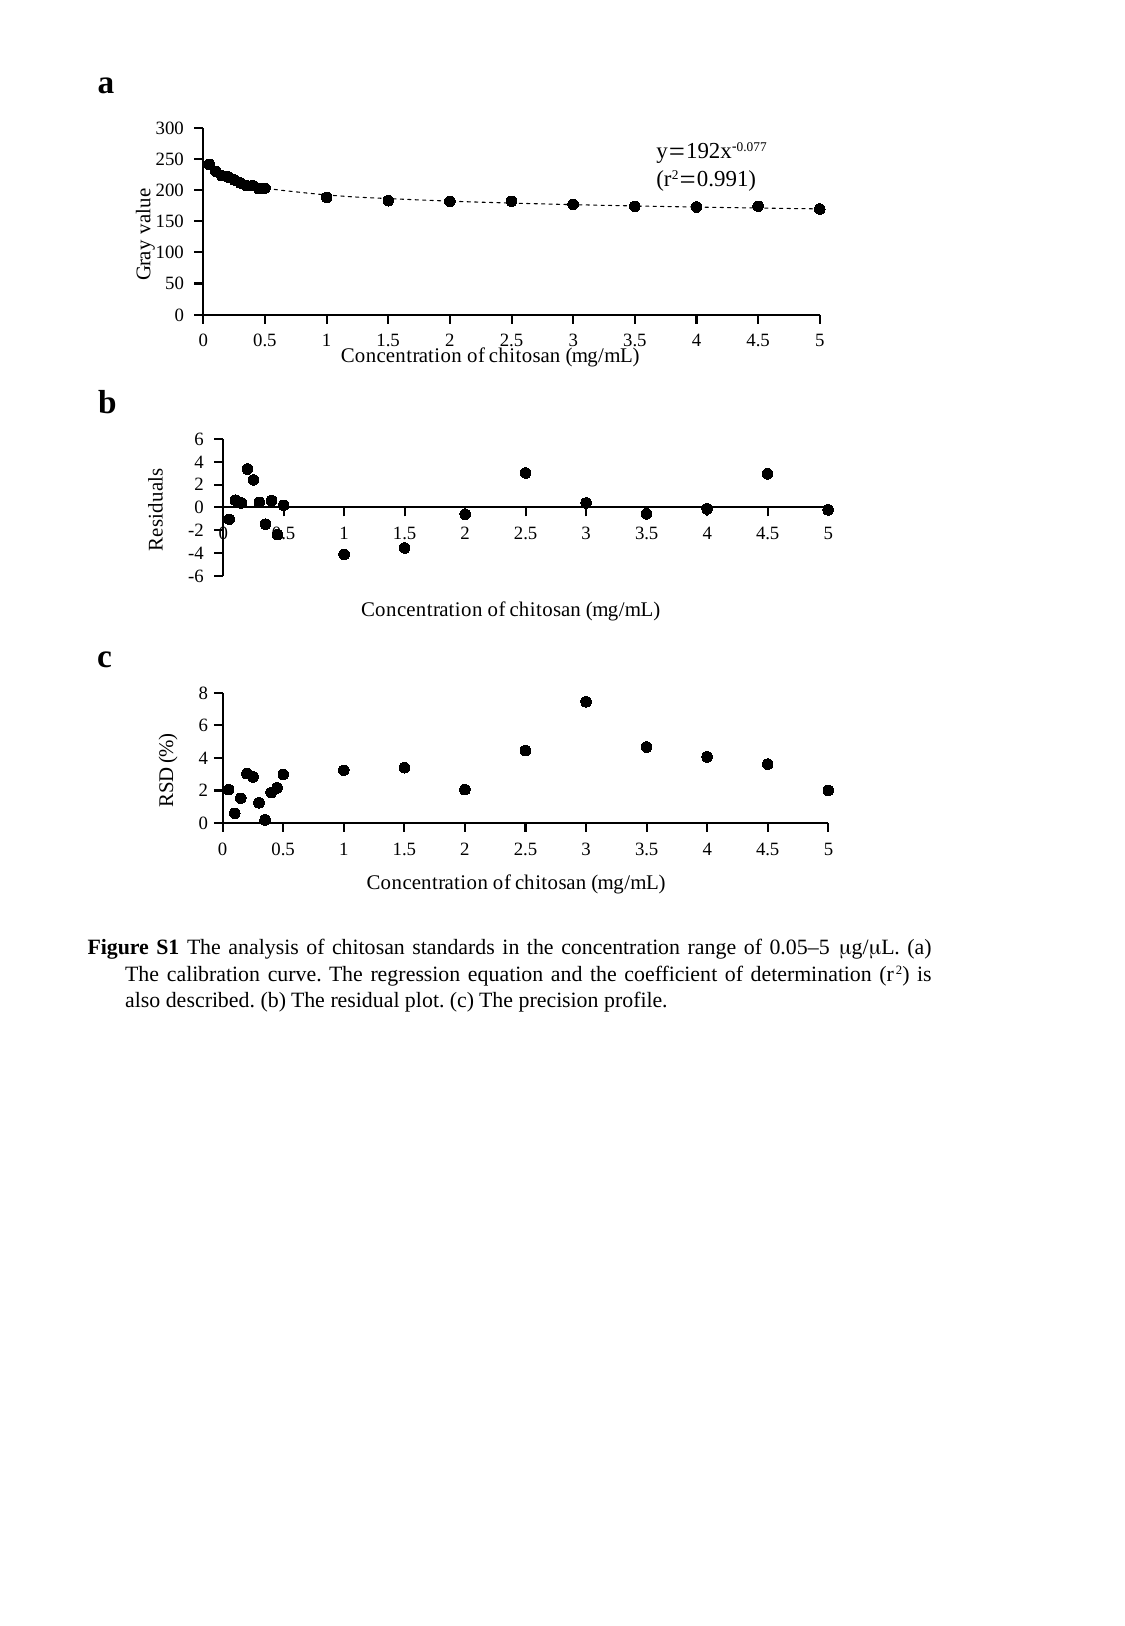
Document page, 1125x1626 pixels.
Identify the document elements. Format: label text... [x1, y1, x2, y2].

chart [110, 423, 848, 653]
text_box c [82, 626, 127, 682]
chart [121, 676, 848, 926]
text_box a [82, 52, 130, 108]
text_box Figure S1 The analysis of chitosan standards in the concentration range of 0.05–5 mg/mL. (a) The calibration curve. The regression equation and the coefficient of determination (r2) is also described. (b) The residual plot. (c) The precision profile. [72, 925, 947, 1019]
chart [125, 103, 875, 374]
text_box b [83, 373, 132, 428]
